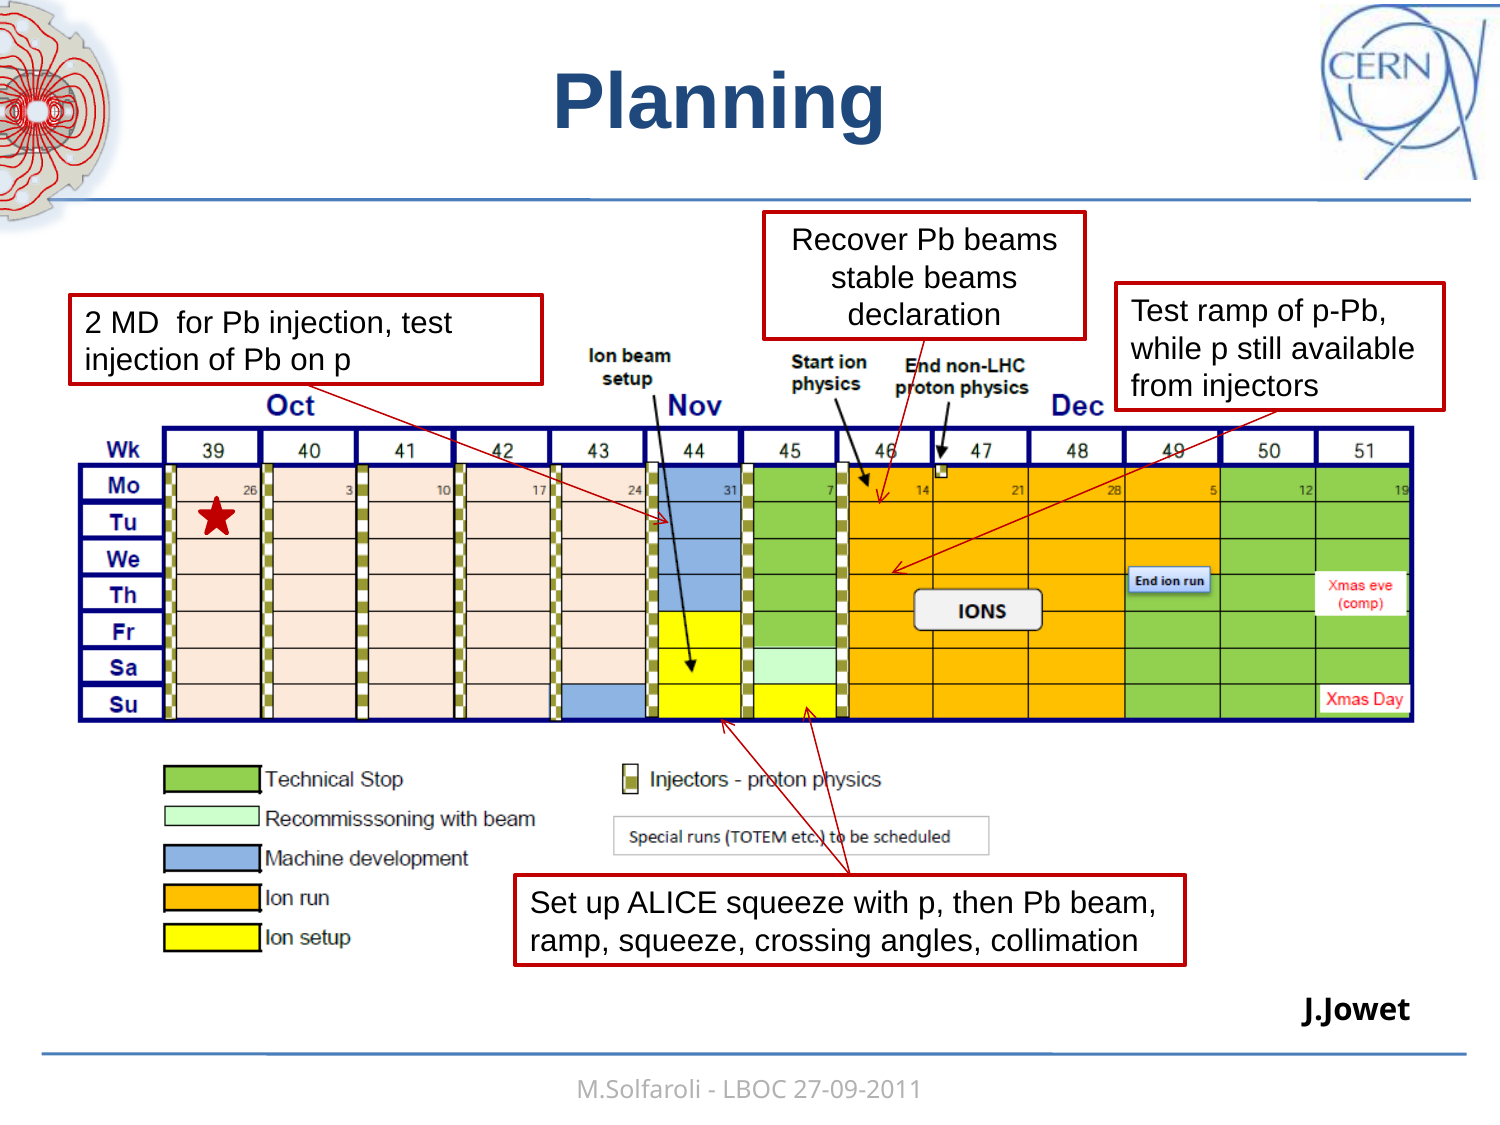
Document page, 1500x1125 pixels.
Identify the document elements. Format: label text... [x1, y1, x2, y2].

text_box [878, 340, 925, 505]
title Planning [130, 41, 1310, 155]
text_box Test ramp of p-Pb, while p still available from injectors [1114, 281, 1446, 337]
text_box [305, 385, 669, 524]
footer M.Solfaroli - LBOC 27-09-2011 [512, 1074, 988, 1103]
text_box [891, 411, 1281, 574]
text_box 2 MD for Pb injection, test injection of Pb on p [68, 293, 544, 337]
picture [30, 338, 1456, 983]
text_box Recover Pb beams stable beams declaration [762, 210, 1087, 337]
picture [1320, 3, 1500, 180]
picture [0, 2, 108, 220]
text_box J.Jowet [1289, 991, 1427, 1034]
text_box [720, 718, 800, 876]
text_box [805, 705, 851, 876]
